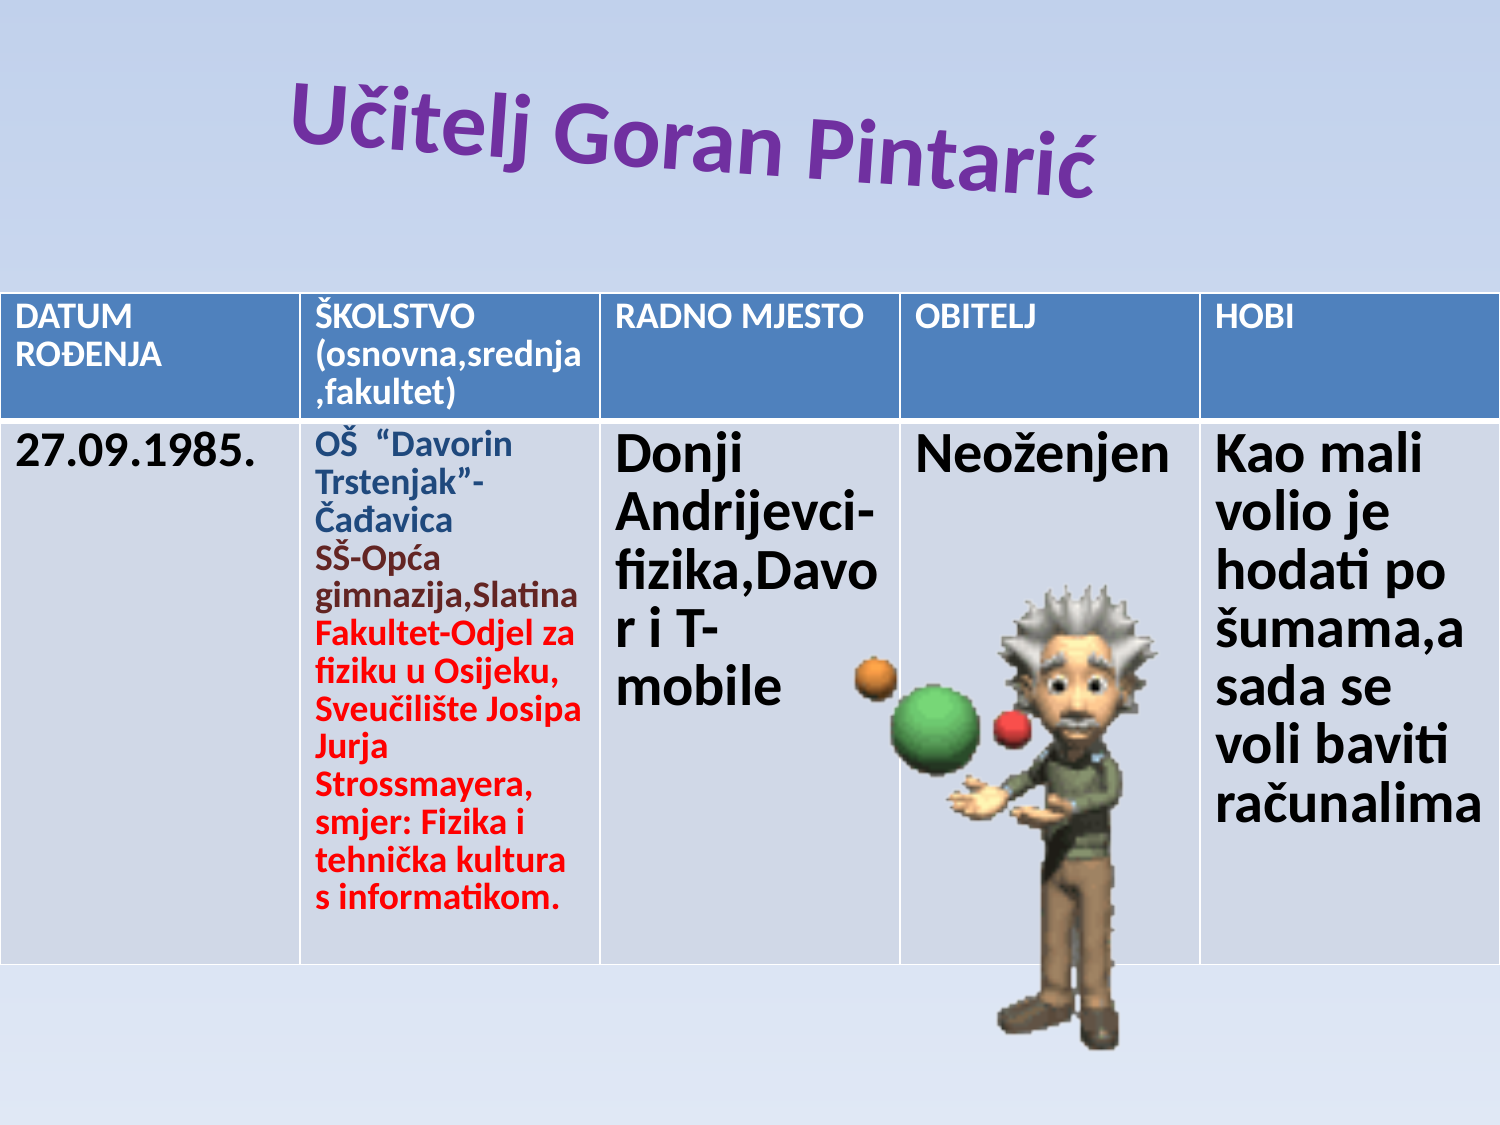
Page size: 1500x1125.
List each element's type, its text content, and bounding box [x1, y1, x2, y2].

table_cell 27.09.1985. [1, 424, 299, 964]
table_cell Neoženjen [901, 424, 1199, 556]
table_cell Kao mali volio je hodati po šumama,a sada se voli baviti računalima [1201, 424, 1499, 964]
table_cell OŠ “Davorin Trstenjak”-Čađavica SŠ-Opća gimnazija,Slatina Fakultet-Odjel za fiziku u Osijeku, Sveučilište Josipa Jurja Strossmayera, smjer: Fizika i tehnička kultura s informatikom. [301, 424, 599, 964]
picture [820, 550, 1196, 1065]
title Učitelj Goran Pintarić [46, 0, 1341, 272]
table_header RADNO MJESTO [601, 294, 899, 418]
table_header HOBI [1201, 294, 1499, 418]
table_header OBITELJ [901, 294, 1199, 418]
table_header DATUM ROĐENJA [1, 294, 299, 418]
table_header ŠKOLSTVO (osnovna,srednja,fakultet) [301, 294, 599, 418]
table_cell Donji Andrijevci-fizika,Davor i T-mobile [601, 424, 899, 964]
